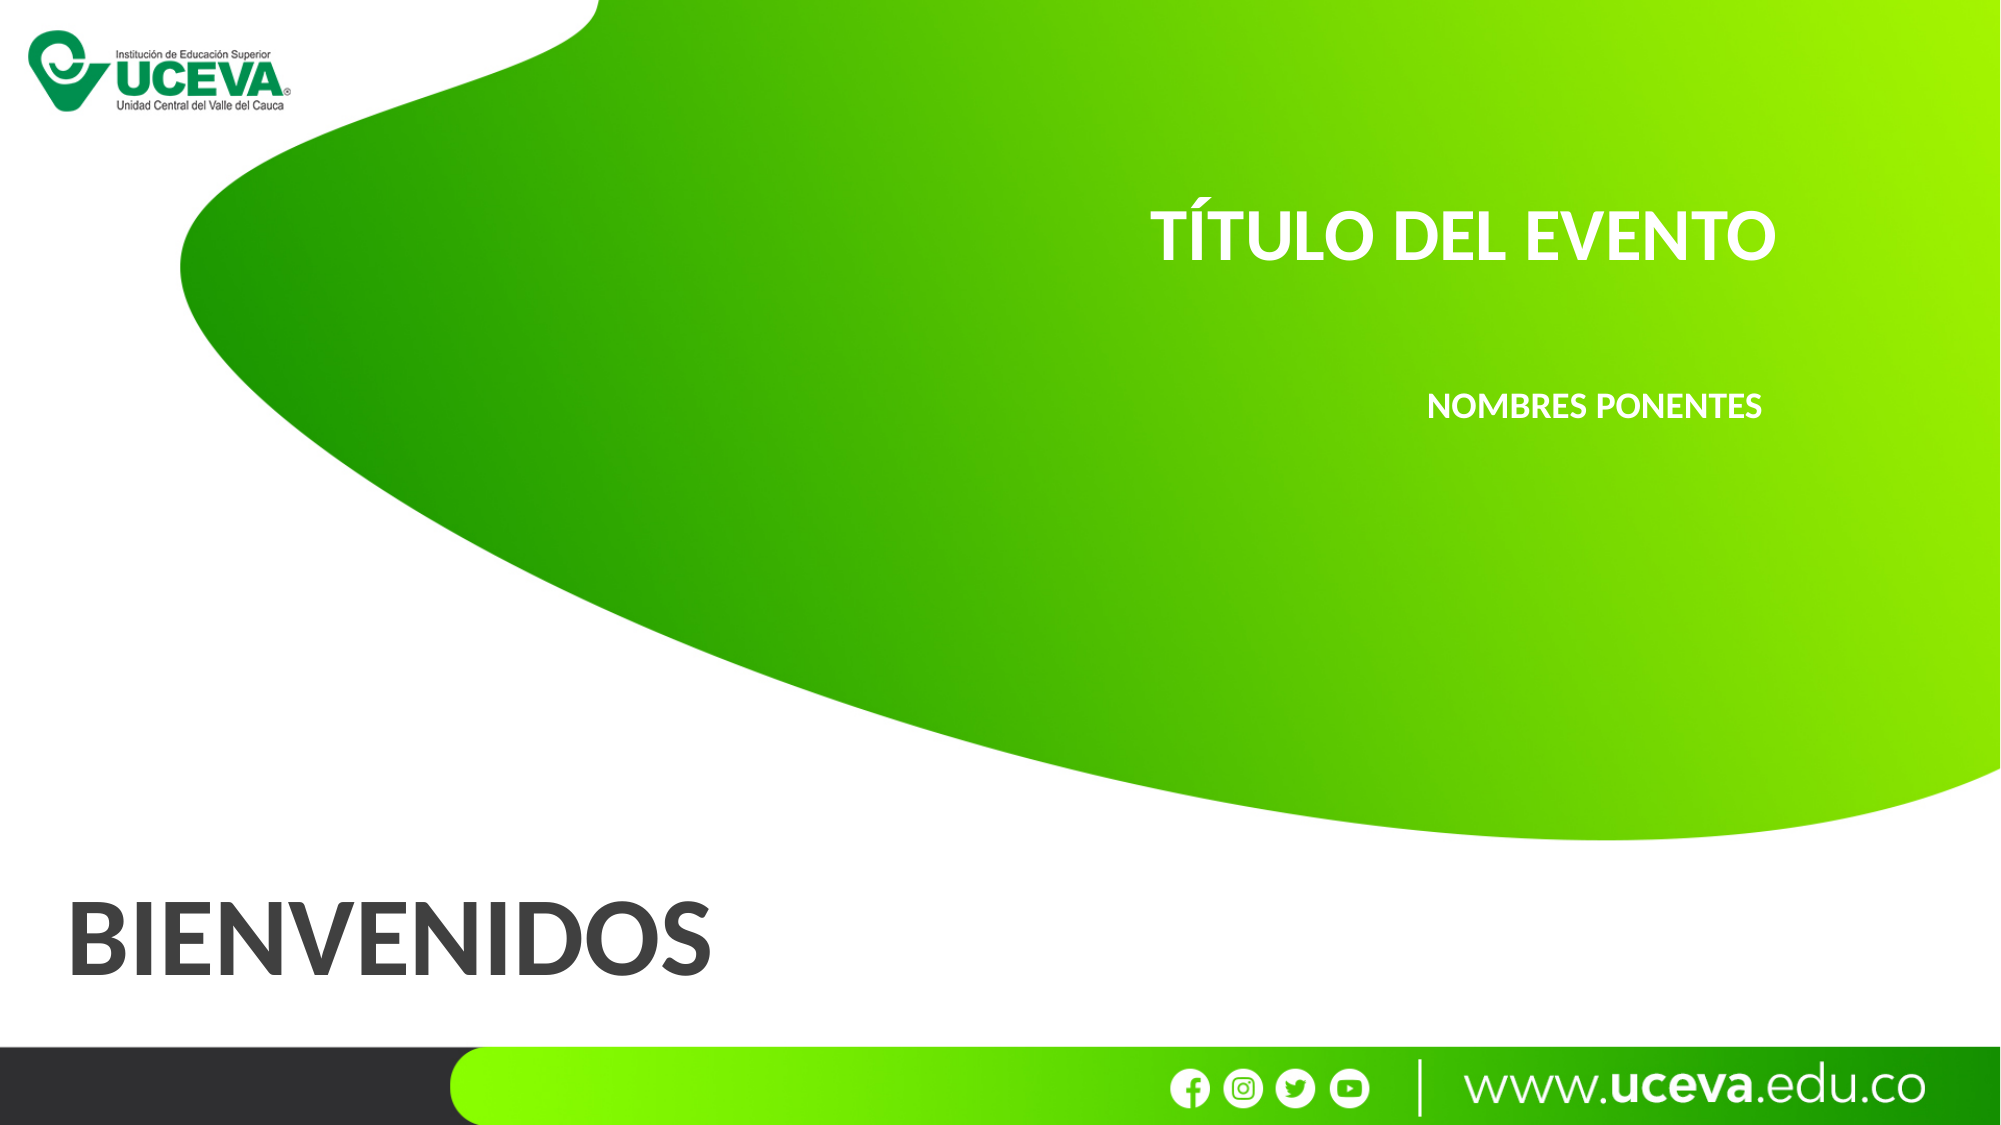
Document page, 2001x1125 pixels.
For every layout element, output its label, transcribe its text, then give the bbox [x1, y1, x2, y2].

text_box TÍTULO DEL EVENTO [1136, 177, 1793, 283]
picture [0, 0, 2001, 1125]
text_box BIENVENIDOS [52, 855, 1049, 1006]
text_box NOMBRES PONENTES [1412, 373, 1779, 434]
